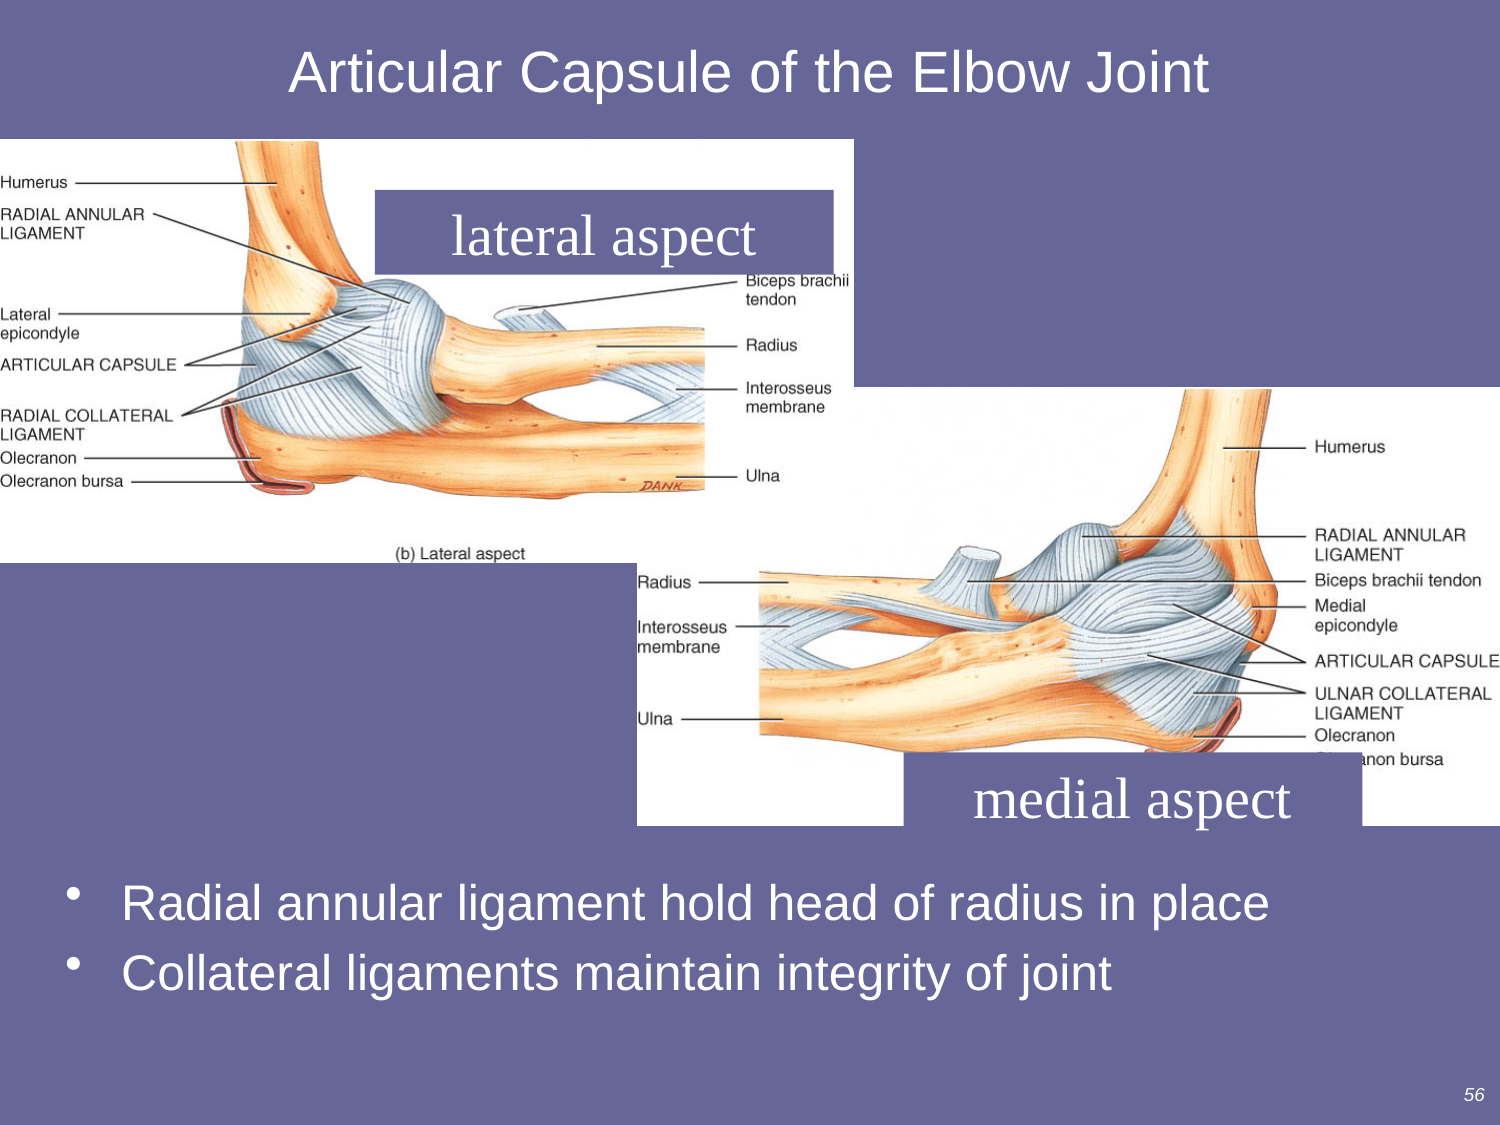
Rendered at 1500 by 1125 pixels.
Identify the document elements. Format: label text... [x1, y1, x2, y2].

title Articular Capsule of the Elbow Joint [37, 0, 1463, 163]
slide_number 56 [1299, 1074, 1500, 1125]
list Radial annular ligament hold head of radius in place Collateral ligaments maintain integrity of joint [49, 862, 1438, 1051]
text_box medial aspect [903, 834, 1363, 838]
picture [0, 139, 1500, 826]
